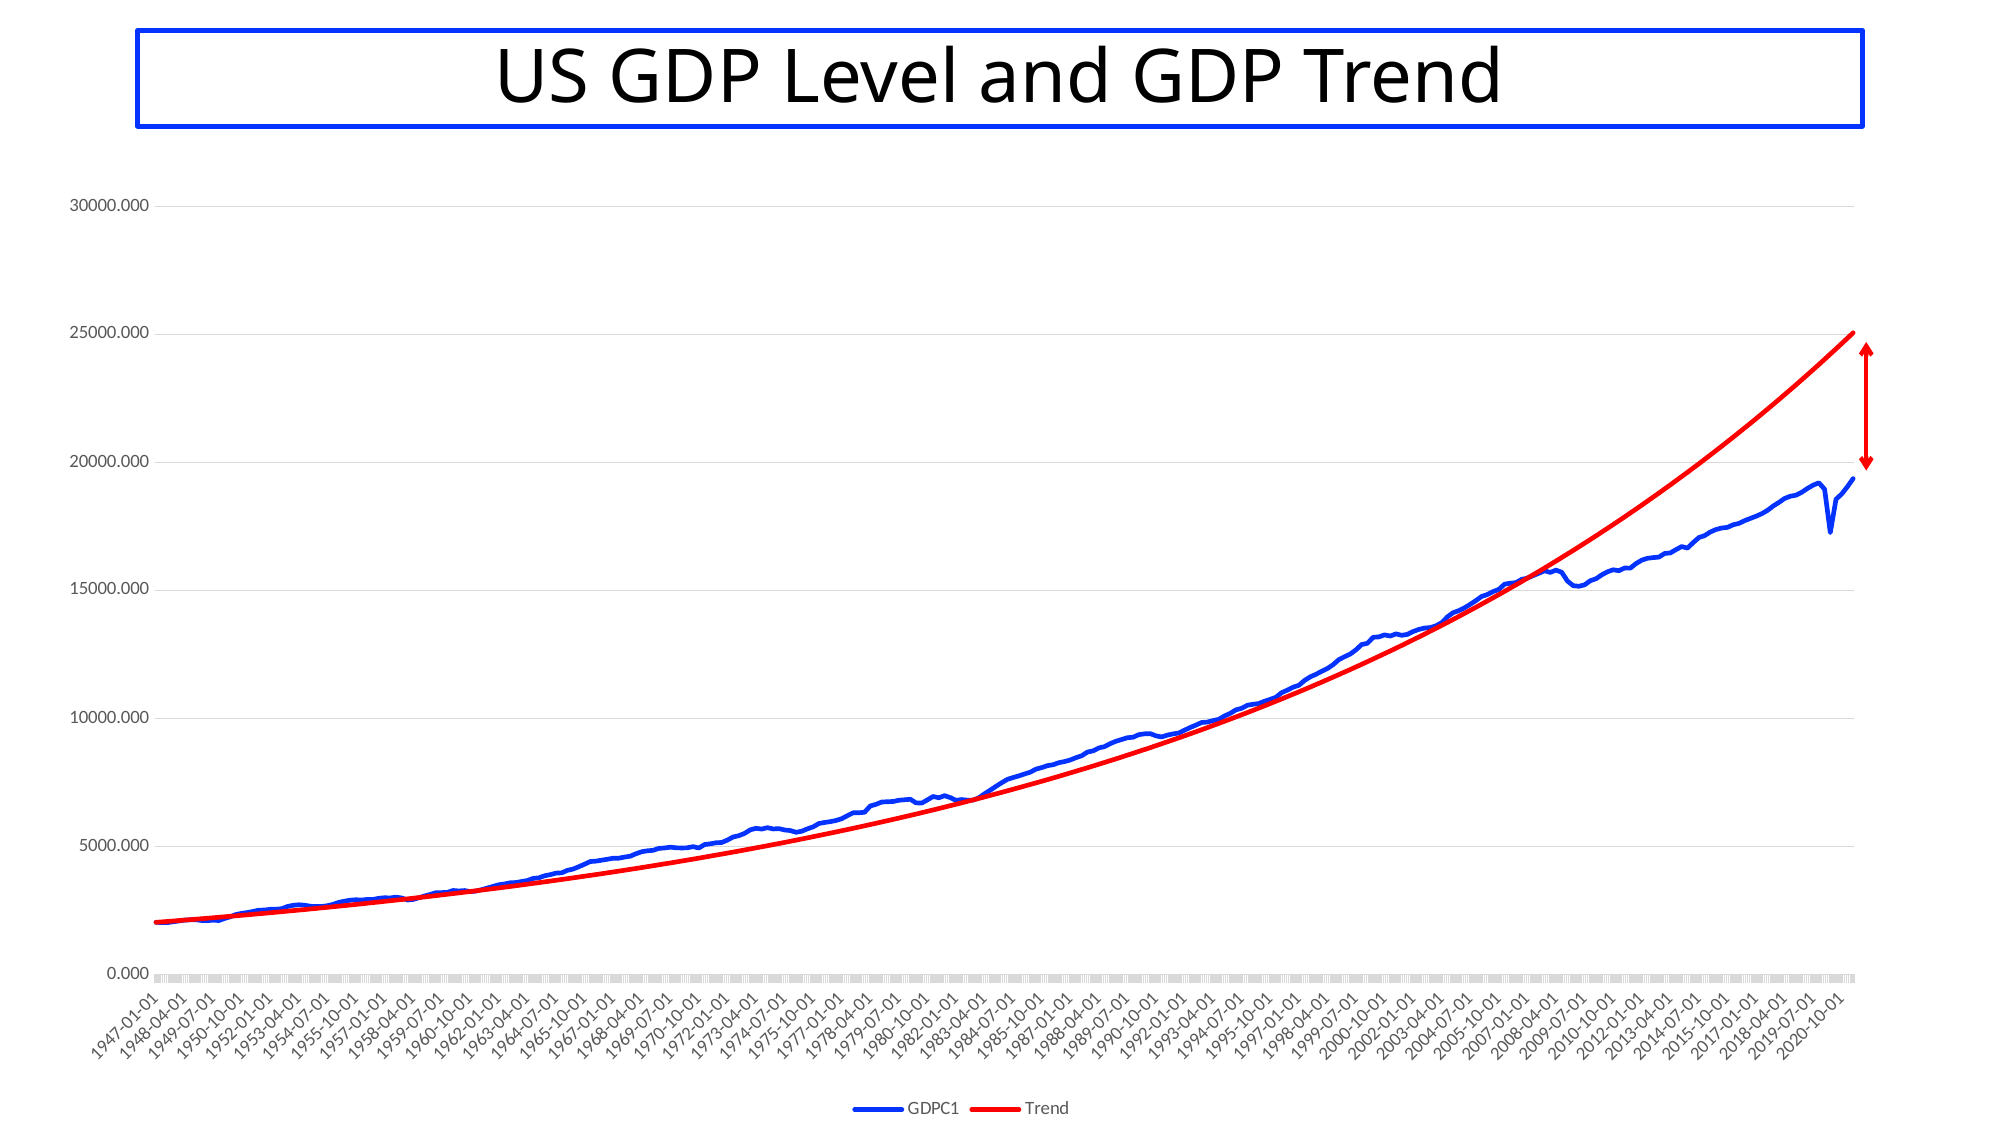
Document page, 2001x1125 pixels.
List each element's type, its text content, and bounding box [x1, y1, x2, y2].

chart [32, 178, 1892, 1125]
title US GDP Level and GDP Trend [137, 30, 1863, 127]
